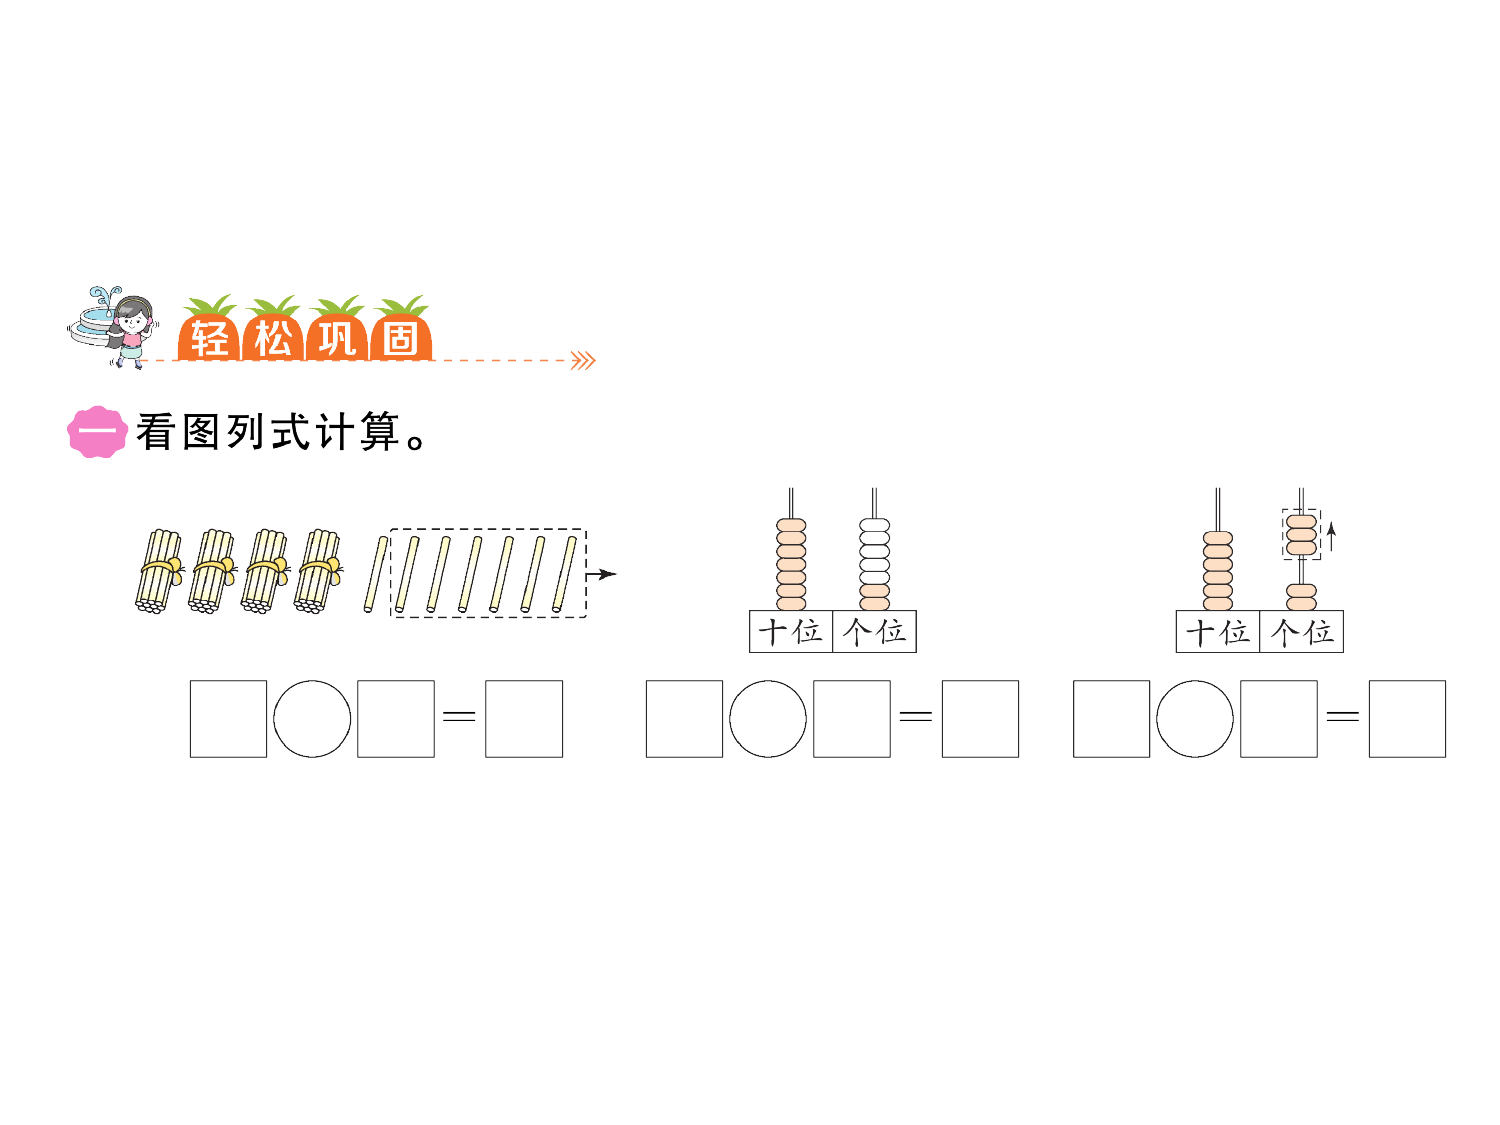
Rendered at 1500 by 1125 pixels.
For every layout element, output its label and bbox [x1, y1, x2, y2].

picture [64, 278, 1483, 779]
